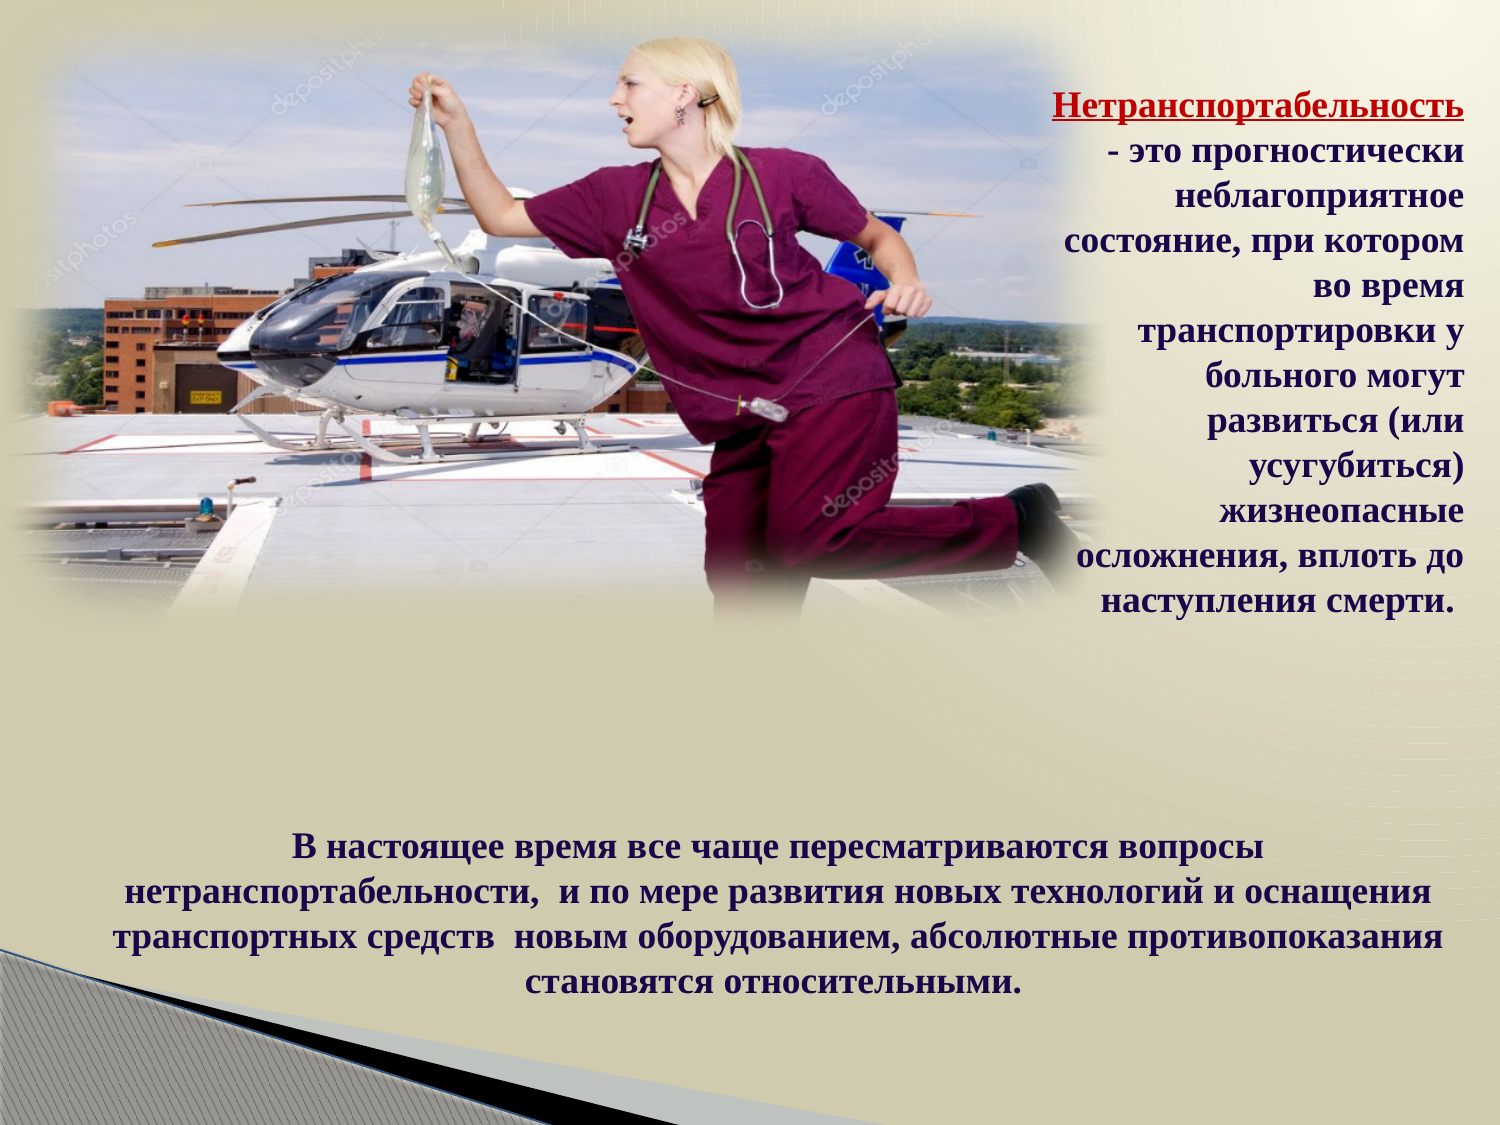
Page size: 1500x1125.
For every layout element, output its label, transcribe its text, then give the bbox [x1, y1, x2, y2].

text_box Нетранспортабельность - это прогностически неблагоприятное состояние, при котором во время транспортировки у больного могут развиться (или усугубиться) жизнеопасные осложнения, вплоть до наступления смерти. [1123, 72, 1480, 628]
picture [0, 0, 1116, 632]
text_box В настоящее время все чаще пересматриваются вопросы нетранспортабельности, и по мере развития новых технологий и оснащения транспортных средств новым оборудованием, абсолютные противопоказания становятся относительными. [77, 813, 1480, 1009]
